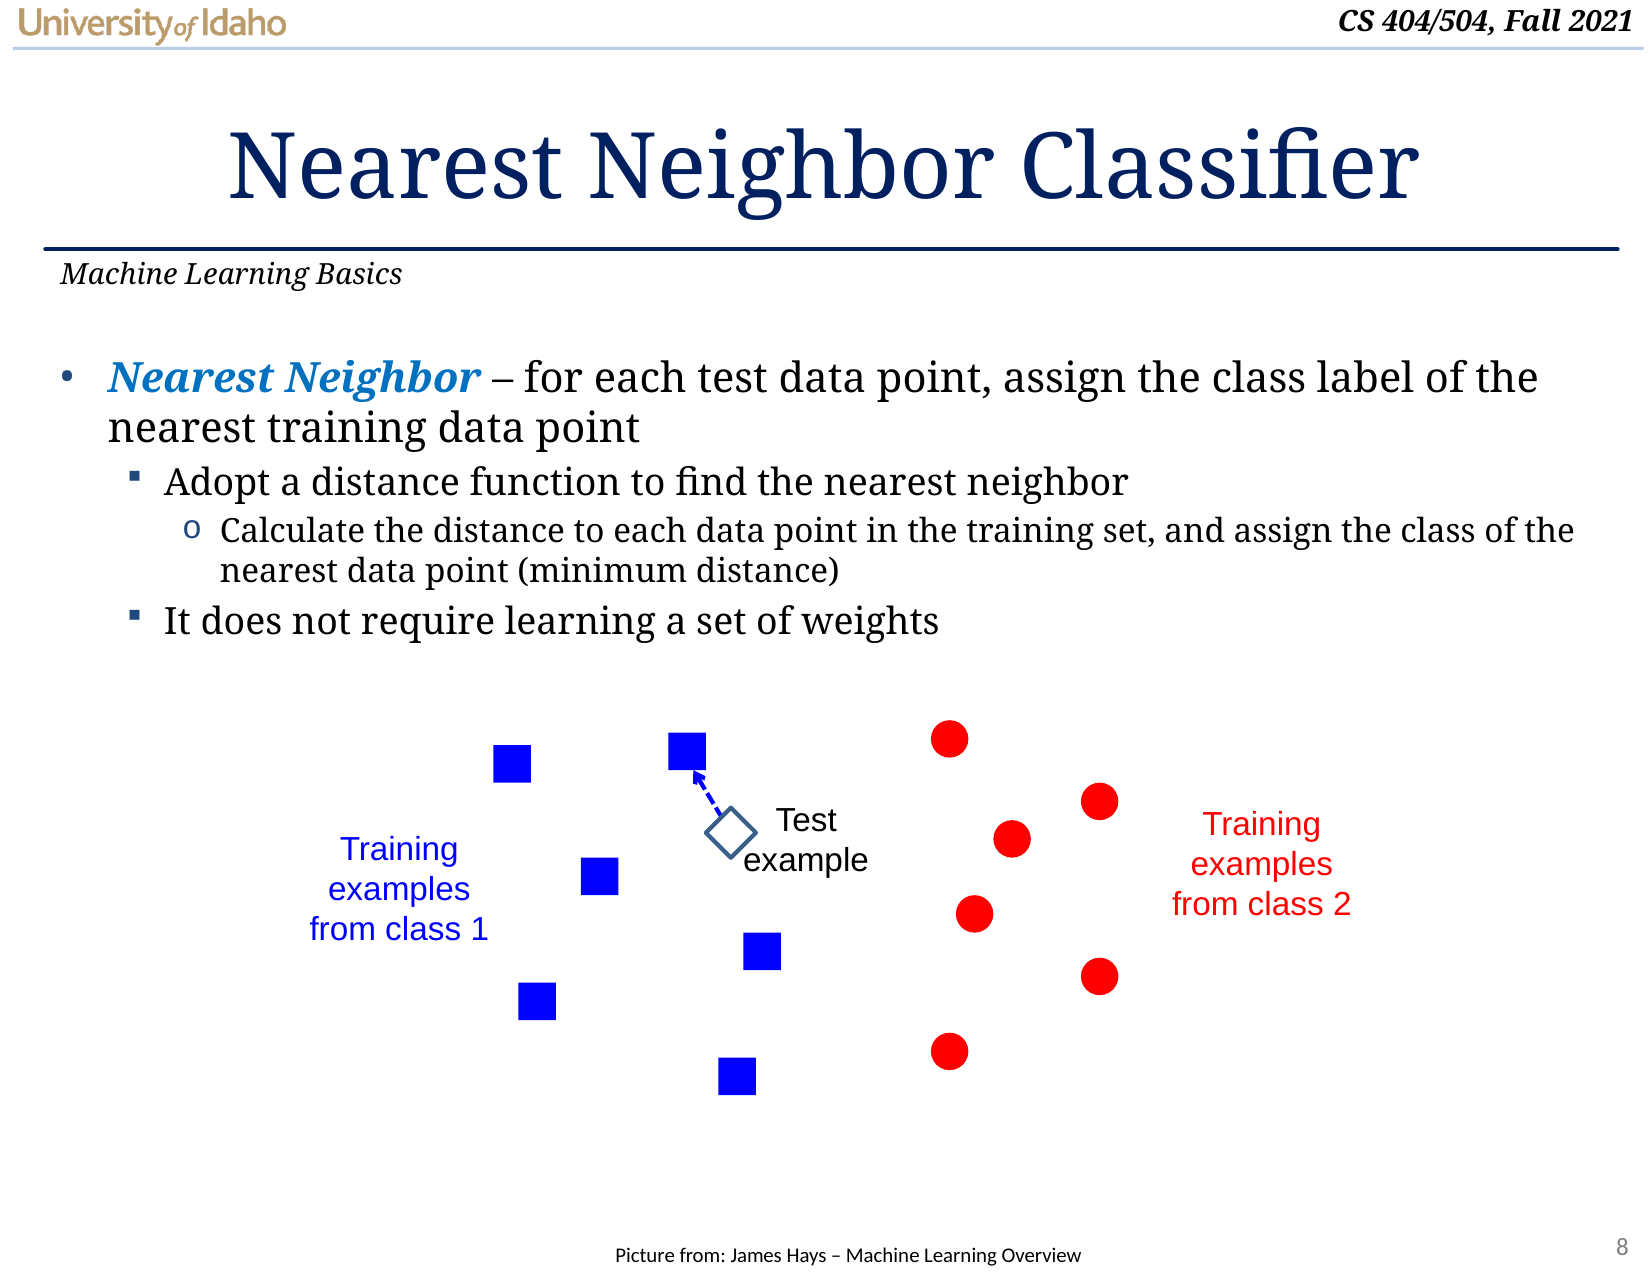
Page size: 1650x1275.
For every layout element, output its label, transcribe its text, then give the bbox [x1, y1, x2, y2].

title Nearest Neighbor Classifier [0, 75, 1650, 248]
text_box Test example [718, 790, 894, 886]
text_box Training examples from class 2 [1155, 795, 1369, 930]
text_box [991, 818, 1033, 860]
text_box [703, 821, 759, 860]
text_box [928, 718, 971, 760]
picture [19, 8, 286, 46]
list Nearest Neighbor – for each test data point, assign the class label of the nearest training data point Adopt a distance function to find the nearest neighbor Calculate the distance to each data point in the training set, and assign the class of the nearest data point (minimum distance) It does not require learning a set of weights [45, 342, 1618, 1224]
text_box [666, 731, 708, 772]
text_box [680, 782, 744, 821]
text_box Picture from: James Hays – Machine Learning Overview [281, 1234, 1416, 1275]
text_box [716, 1056, 758, 1097]
text_box [928, 1030, 971, 1073]
text_box [516, 981, 558, 1022]
text_box Training examples from class 1 [293, 820, 506, 955]
text_box [1078, 780, 1121, 823]
text_box [953, 893, 996, 935]
list Machine Learning Basics [45, 247, 1062, 306]
text_box [579, 856, 620, 897]
text_box [491, 743, 533, 785]
text_box [1078, 955, 1121, 998]
text_box [741, 931, 783, 972]
